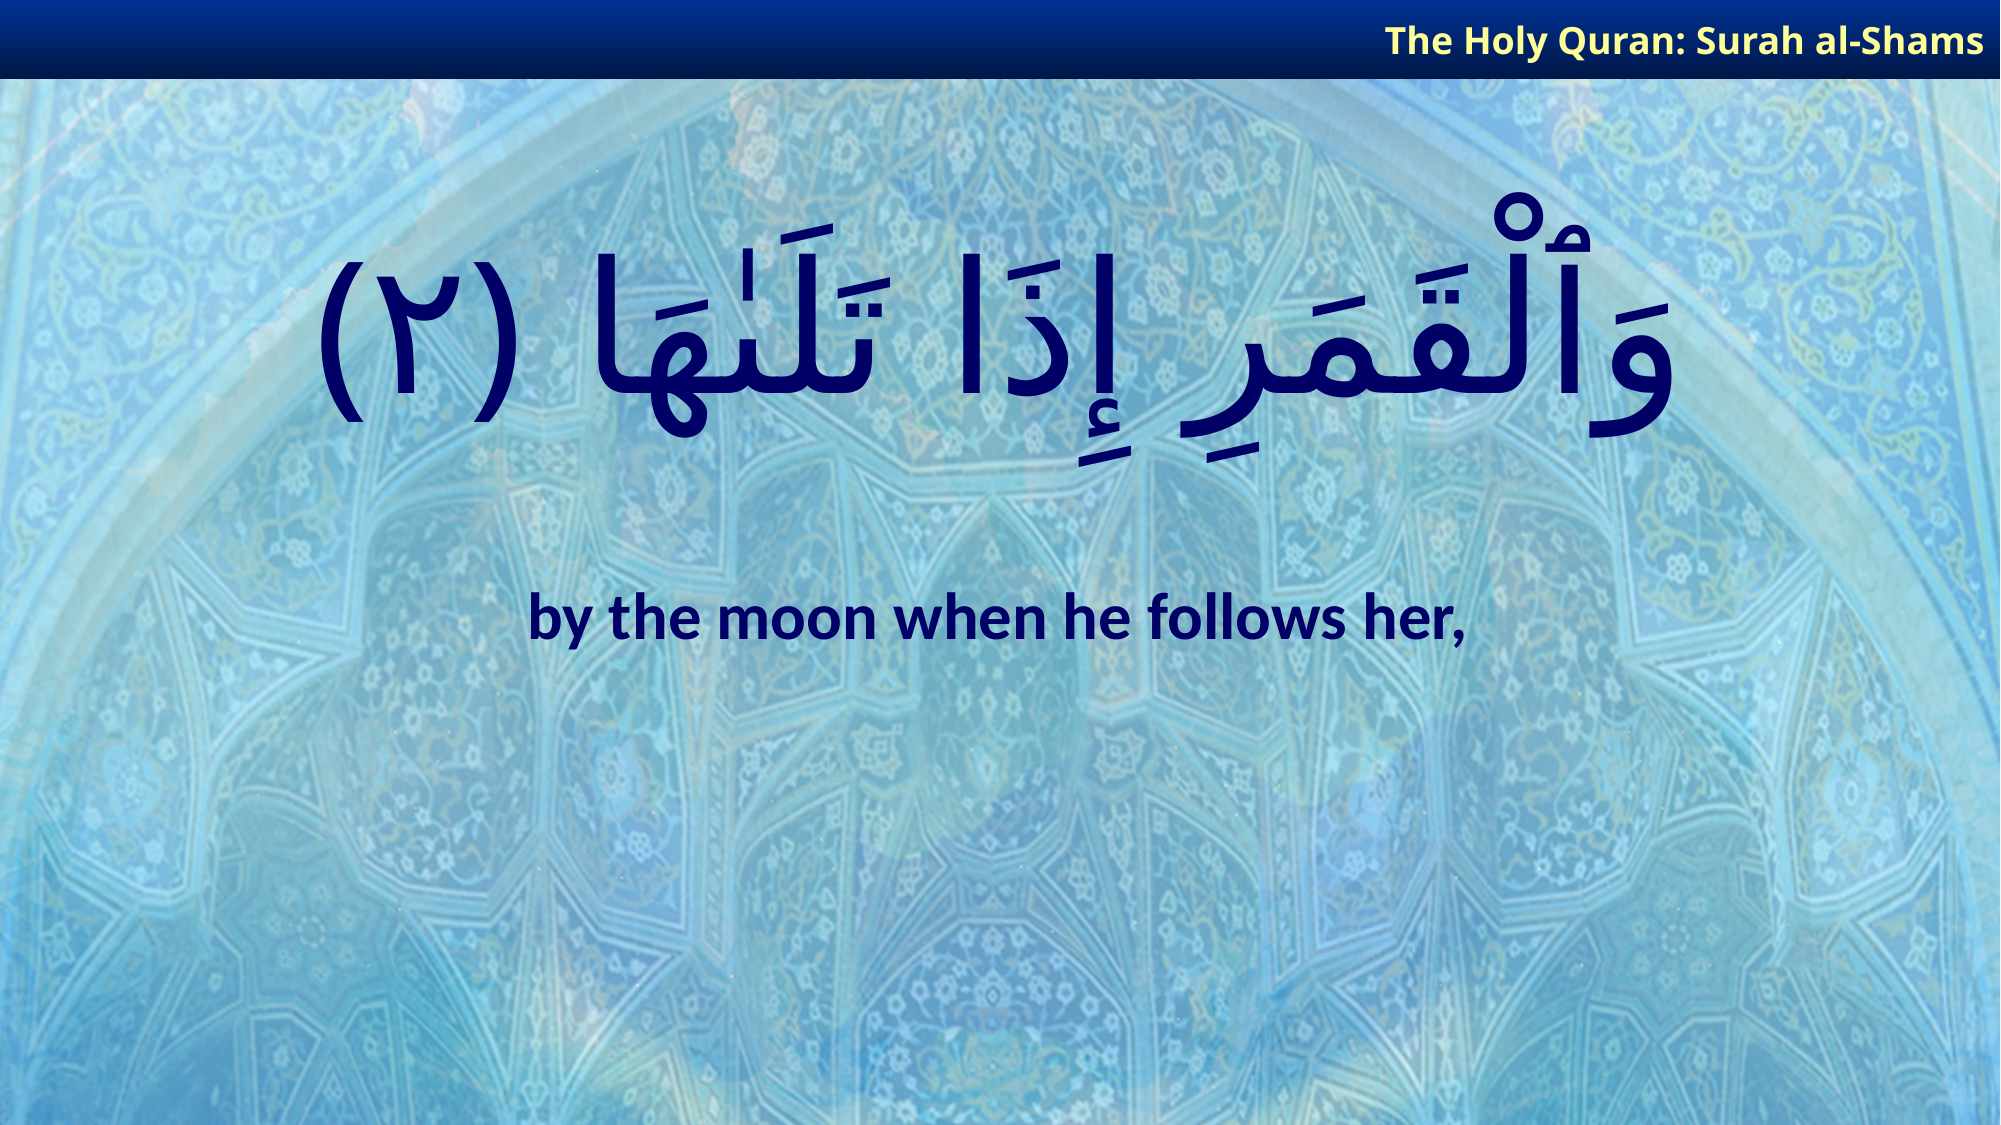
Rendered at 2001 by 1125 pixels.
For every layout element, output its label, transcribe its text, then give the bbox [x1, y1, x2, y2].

picture [0, 0, 2001, 1125]
title وَٱلْقَمَرِ إِذَا تَلَىٰهَا ﴿٢﴾ [0, 231, 2000, 473]
text_box The Holy Quran: Surah al-Shams [0, 0, 2000, 79]
subtitle by the moon when he follows her, [7, 574, 1989, 862]
